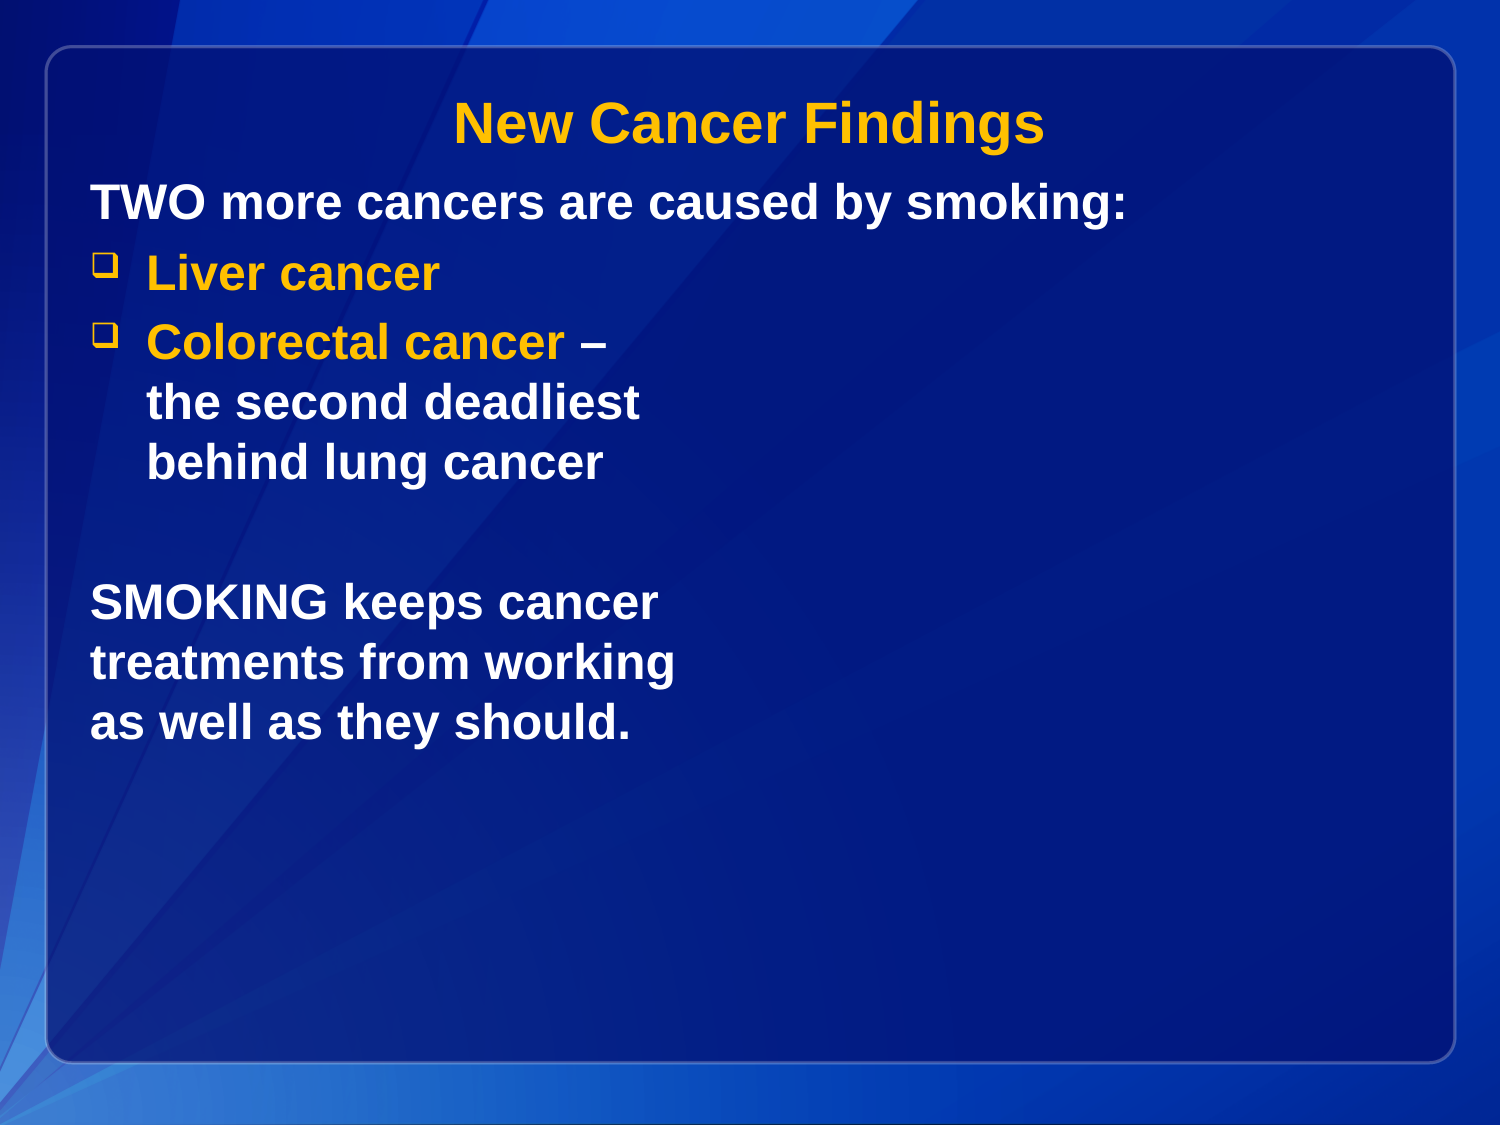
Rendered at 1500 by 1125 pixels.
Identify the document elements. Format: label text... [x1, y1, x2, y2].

list TWO more cancers are caused by smoking: Liver cancer Colorectal cancer – the second deadliest behind lung cancer SMOKING keeps cancer treatments from working as well as they should. [75, 162, 1425, 950]
picture [0, 0, 1500, 1125]
title New Cancer Findings [75, 45, 1425, 162]
